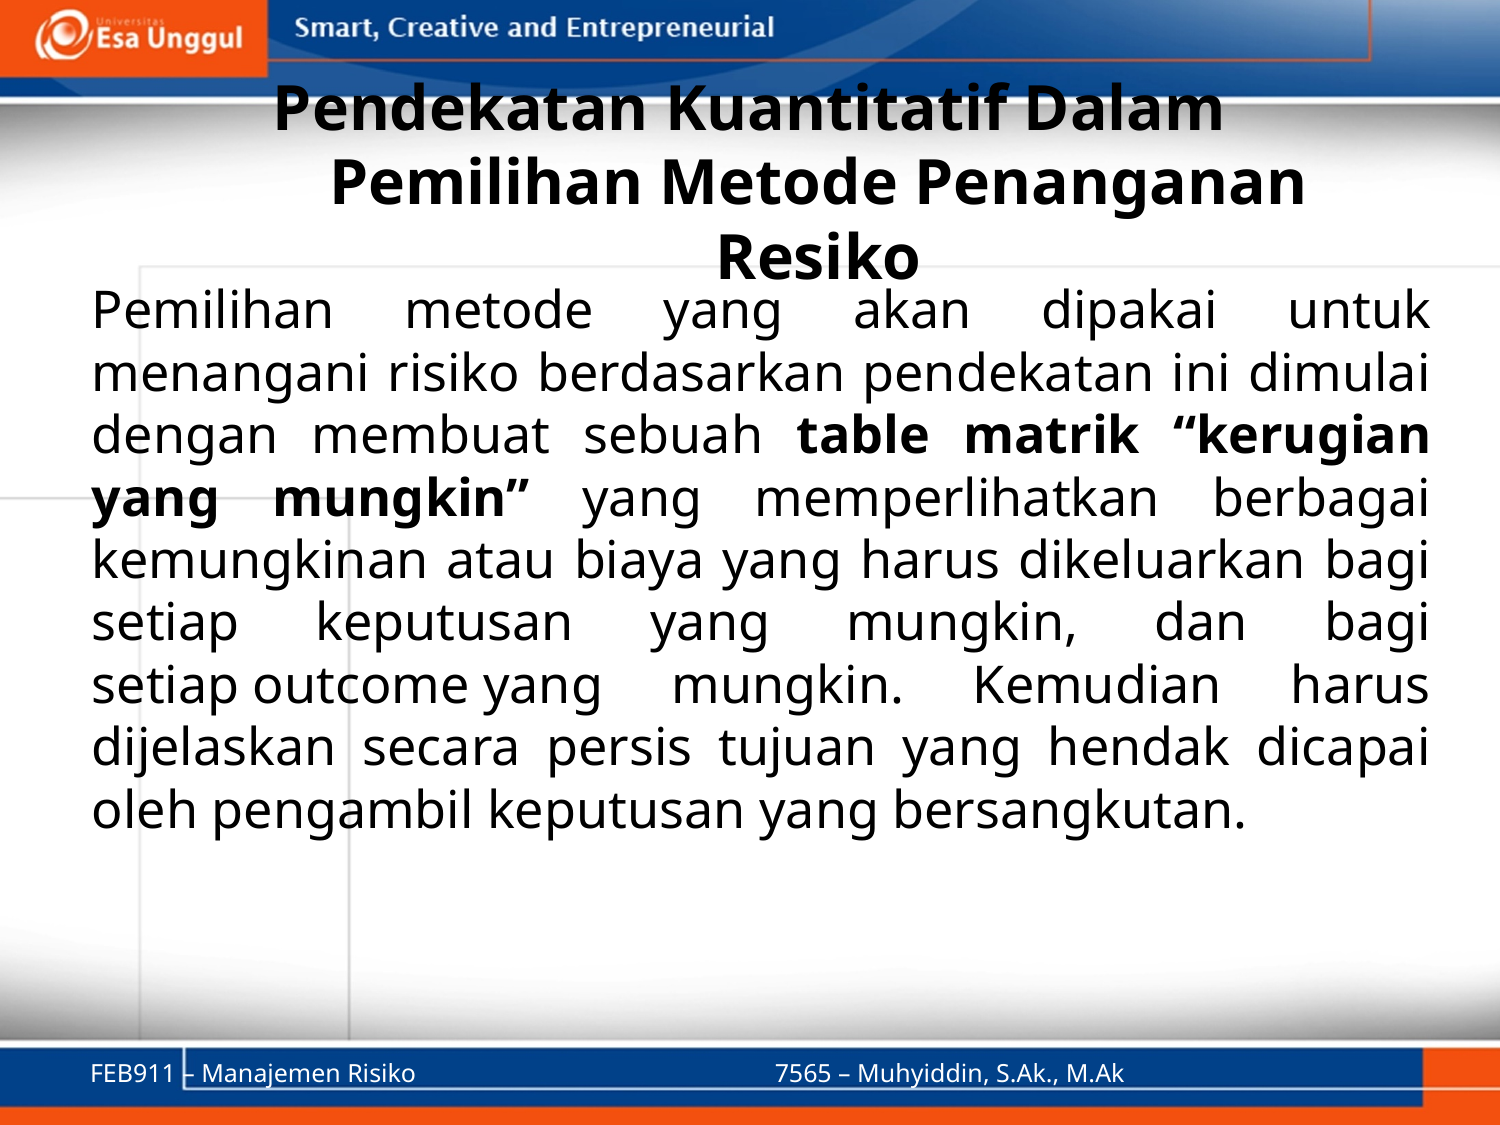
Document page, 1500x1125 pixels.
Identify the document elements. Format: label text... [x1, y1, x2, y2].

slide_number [75, 1042, 645, 1103]
title Pendekatan Kuantitatif Dalam Pemilihan Metode Penanganan Resiko [118, 112, 1382, 248]
picture [0, 0, 1500, 1125]
footer 7565 – Muhyiddin, S.Ak., M.Ak [712, 1042, 1188, 1103]
text_box Pemilihan metode yang akan dipakai untuk menangani risiko berdasarkan pendekatan ini dimulai dengan membuat sebuah table matrik “kerugian yang mungkin” yang memperlihatkan berbagai kemungkinan atau biaya yang harus dikeluarkan bagi setiap keputusan yang mungkin, dan bagi setiap outcome yang mungkin. Kemudian harus dijelaskan secara persis tujuan yang hendak dicapai oleh pengambil keputusan yang bersangkutan. [76, 269, 1447, 1038]
